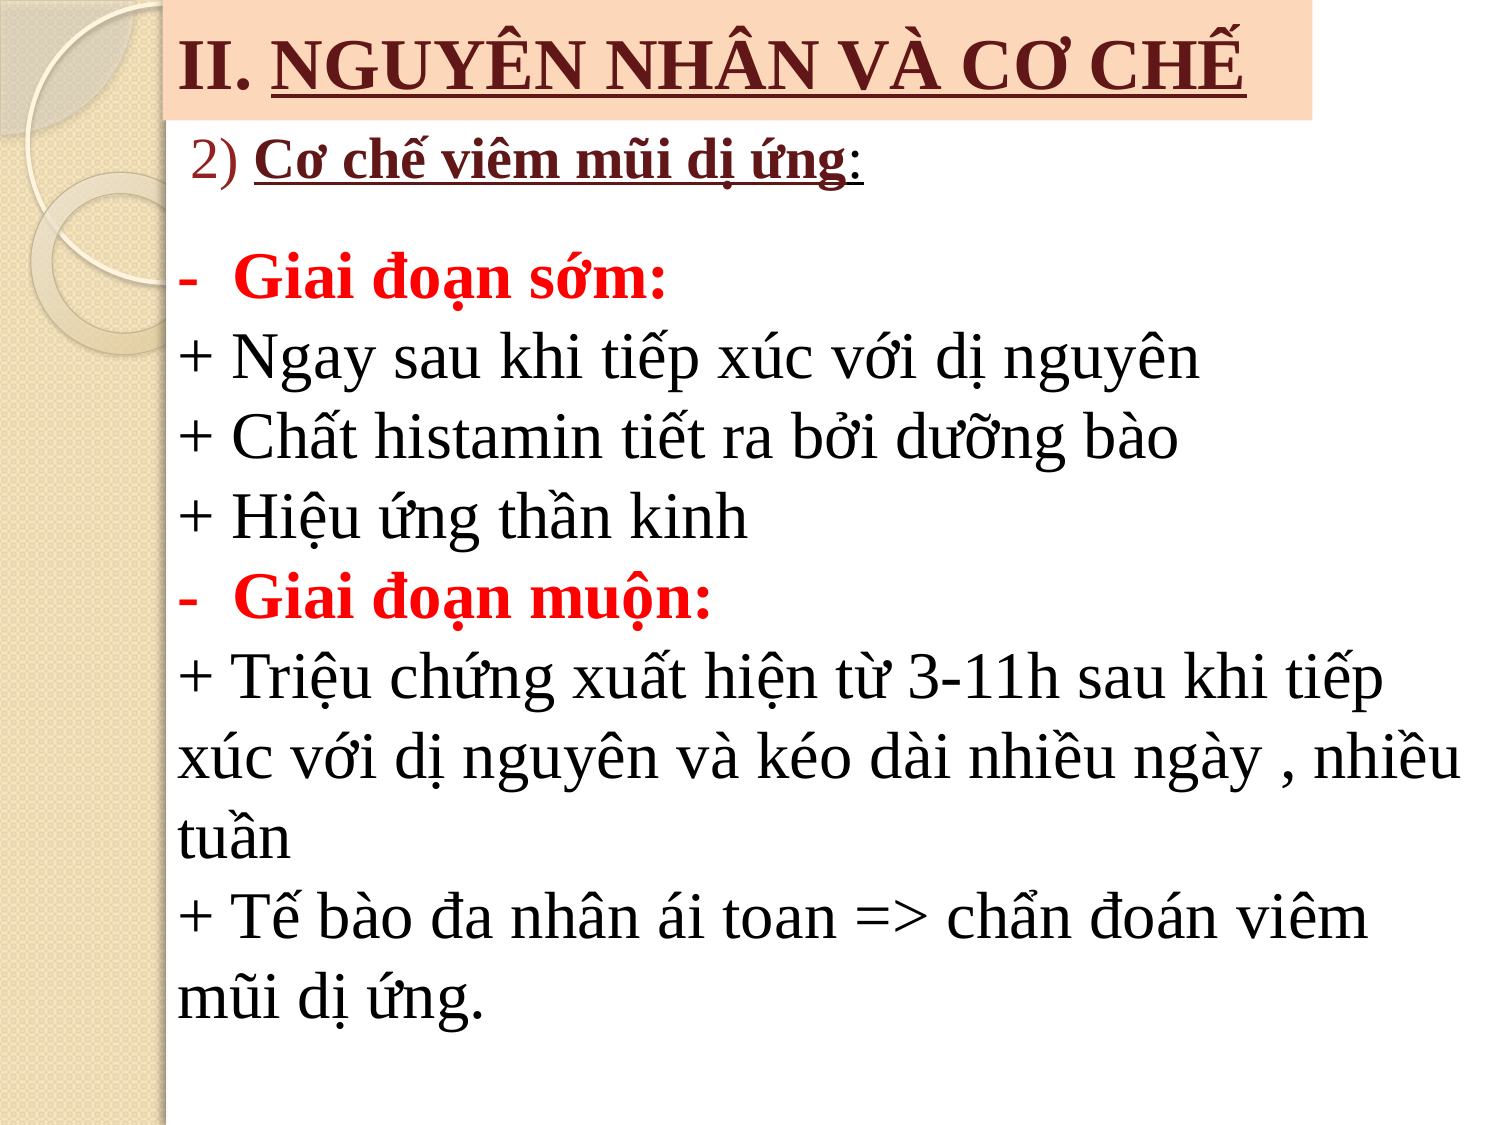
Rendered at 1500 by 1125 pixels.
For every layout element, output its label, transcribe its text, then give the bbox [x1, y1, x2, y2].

text_box - Giai đoạn sớm: + Ngay sau khi tiếp xúc với dị nguyên + Chất histamin tiết ra bởi dưỡng bào + Hiệu ứng thần kinh - Giai đoạn muộn: + Triệu chứng xuất hiện từ 3-11h sau khi tiếp xúc với dị nguyên và kéo dài nhiều ngày , nhiều tuần + Tế bào đa nhân ái toan => chẩn đoán viêm mũi dị ứng. [162, 224, 1500, 1120]
list 2) Cơ chế viêm mũi dị ứng: [162, 112, 938, 200]
title II. NGUYÊN NHÂN VÀ CƠ CHẾ [162, 0, 1313, 121]
